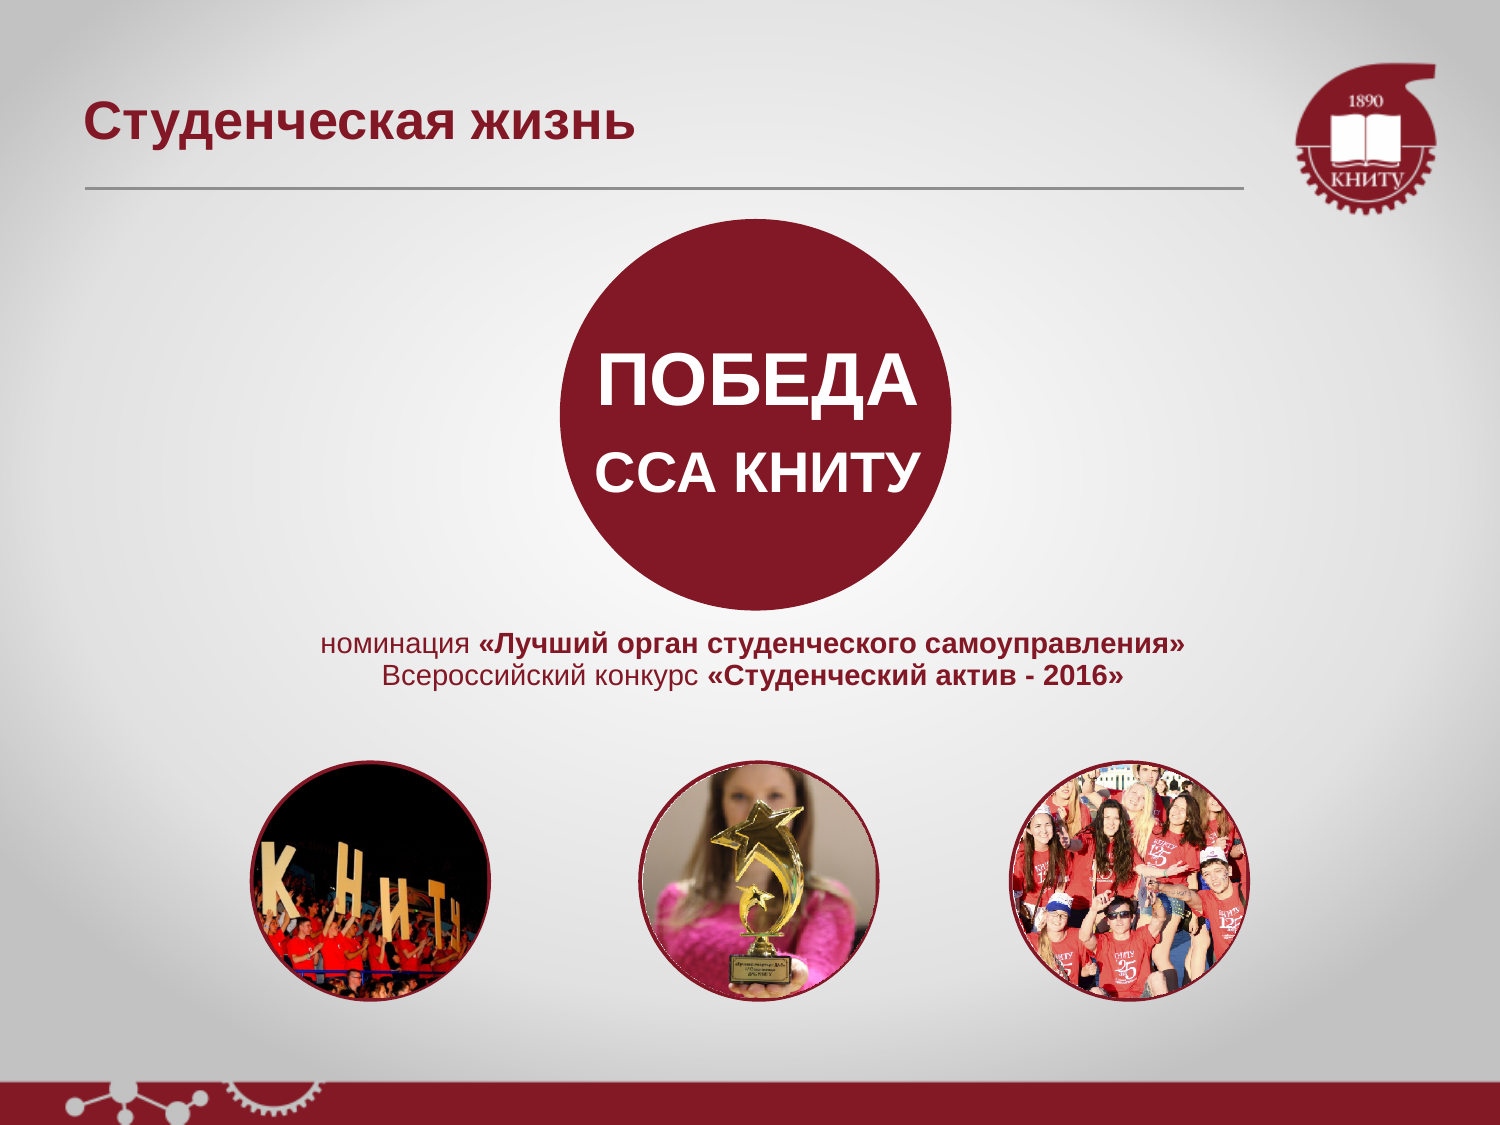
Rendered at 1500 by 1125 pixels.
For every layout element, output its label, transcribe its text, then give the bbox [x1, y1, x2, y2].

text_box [253, 218, 1247, 999]
picture [0, 0, 1500, 1125]
text_box Студенческая жизнь [81, 85, 888, 151]
